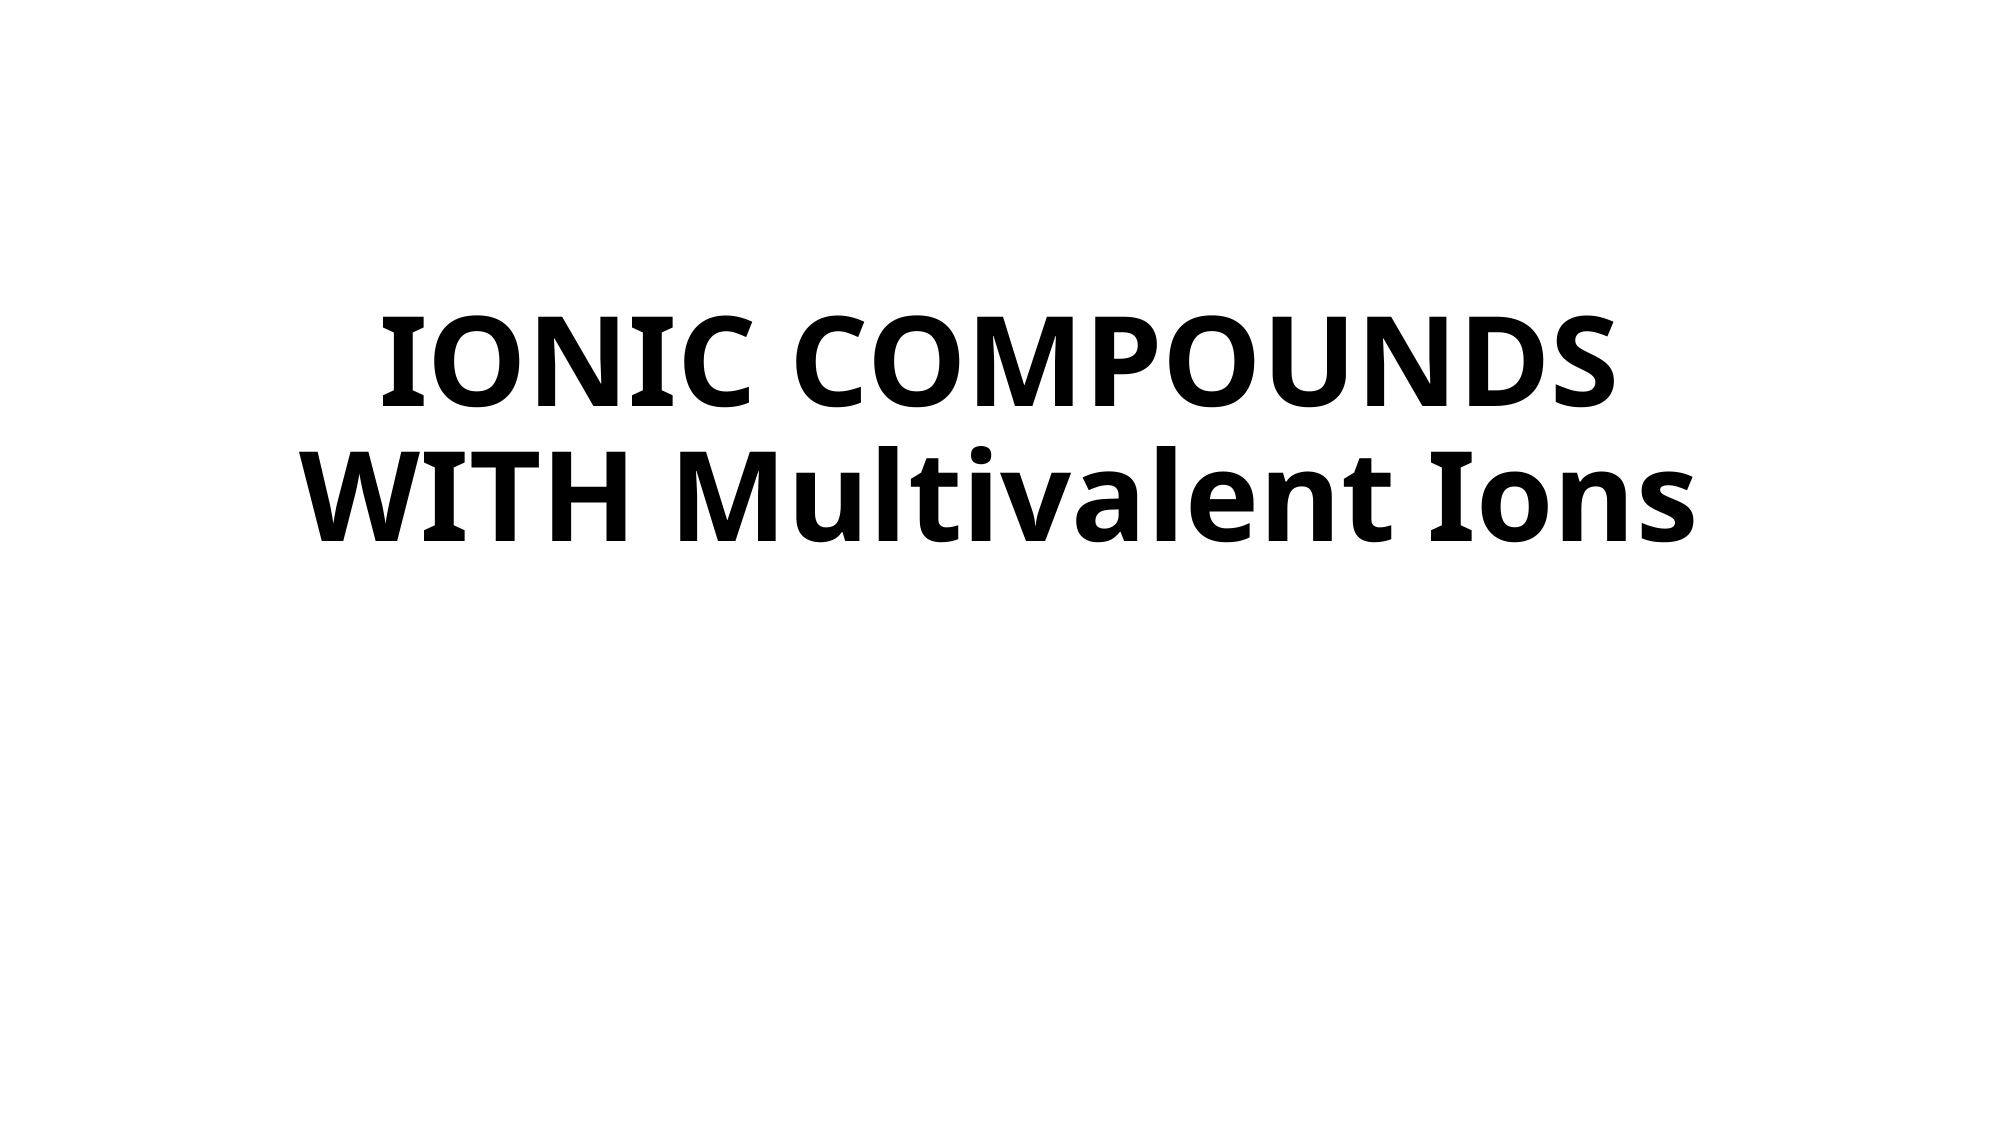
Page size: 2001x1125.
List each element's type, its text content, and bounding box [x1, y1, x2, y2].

title IONIC COMPOUNDS WITH Multivalent Ions [249, 184, 1750, 576]
